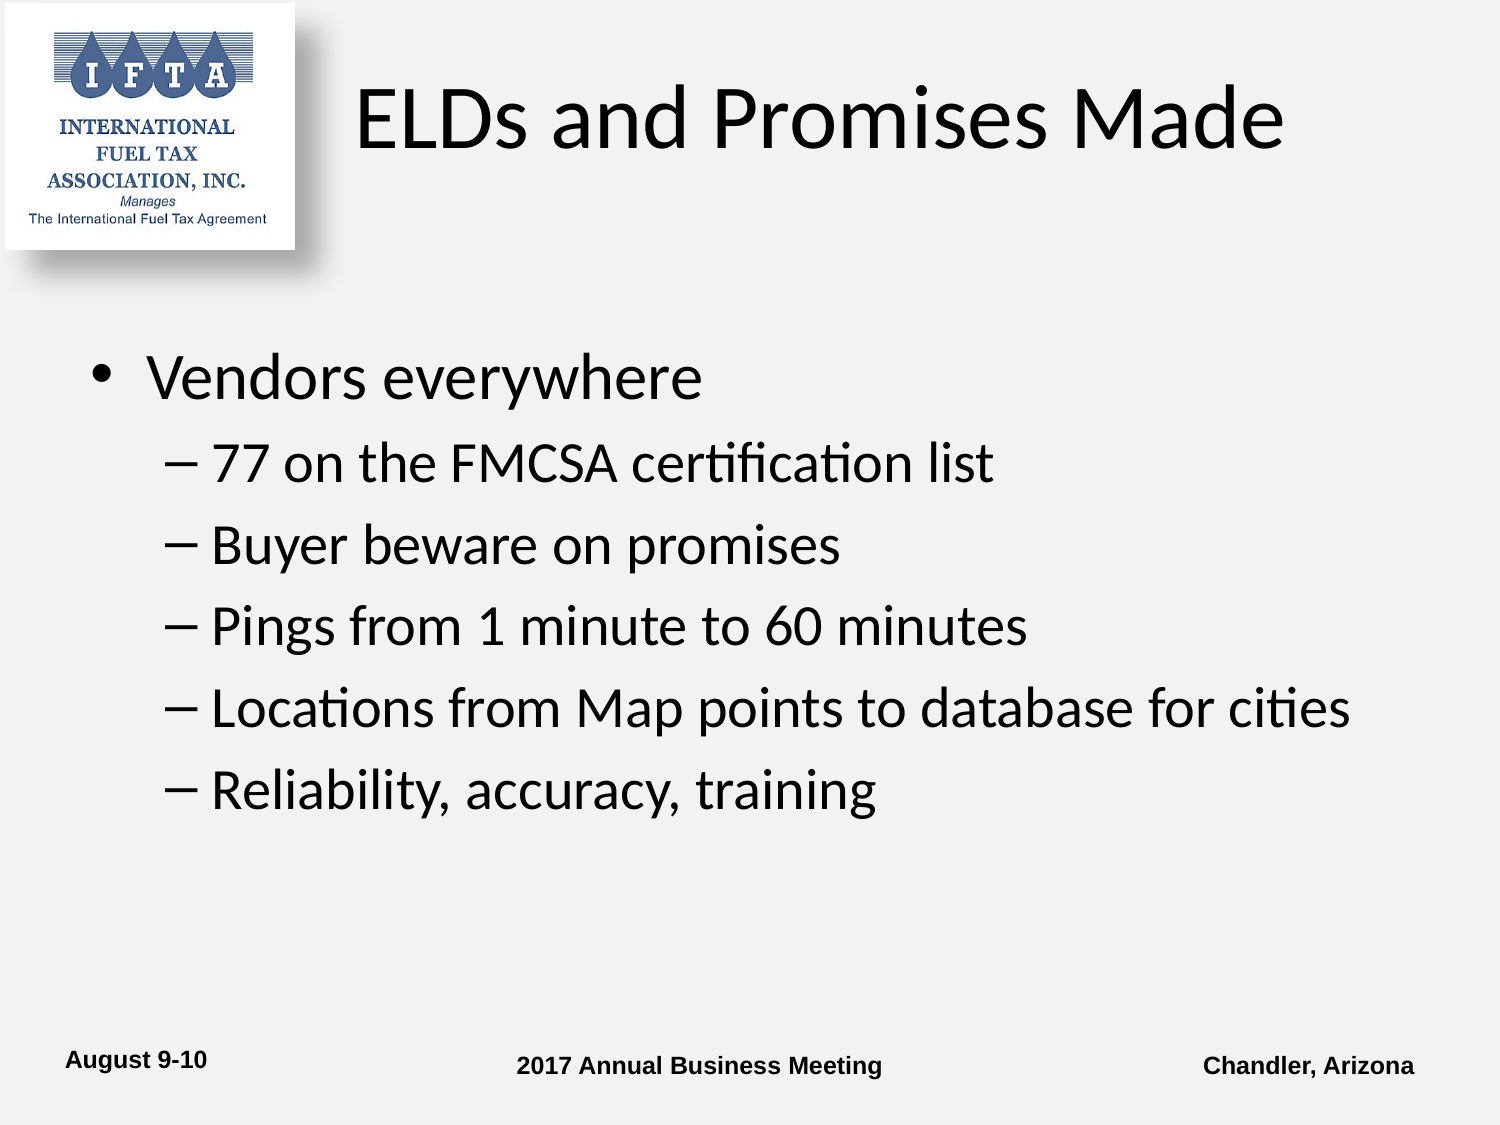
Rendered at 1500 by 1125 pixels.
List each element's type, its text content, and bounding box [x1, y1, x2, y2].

title ELDs and Promises Made [146, 50, 1497, 238]
picture [5, 3, 295, 250]
list Vendors everywhere 77 on the FMCSA certification list Buyer beware on promises Pings from 1 minute to 60 minutes Locations from Map points to database for cities Reliability, accuracy, training [75, 324, 1425, 1005]
